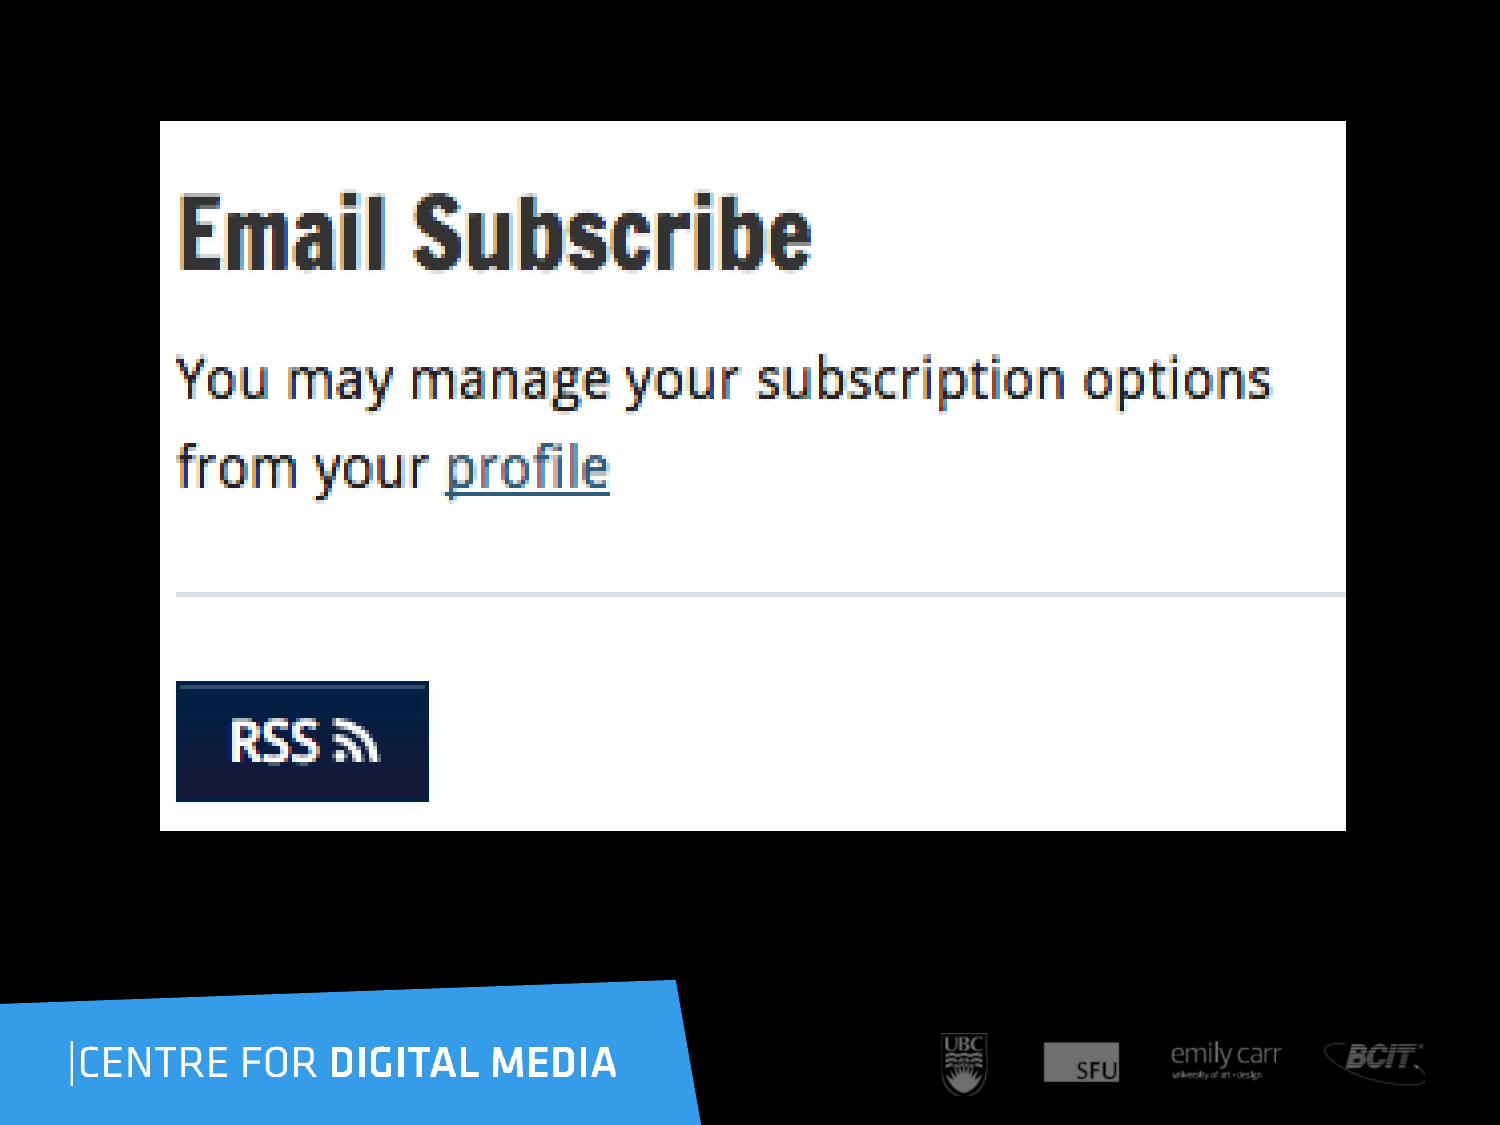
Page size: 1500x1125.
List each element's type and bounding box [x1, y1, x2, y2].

list [160, 121, 1350, 831]
